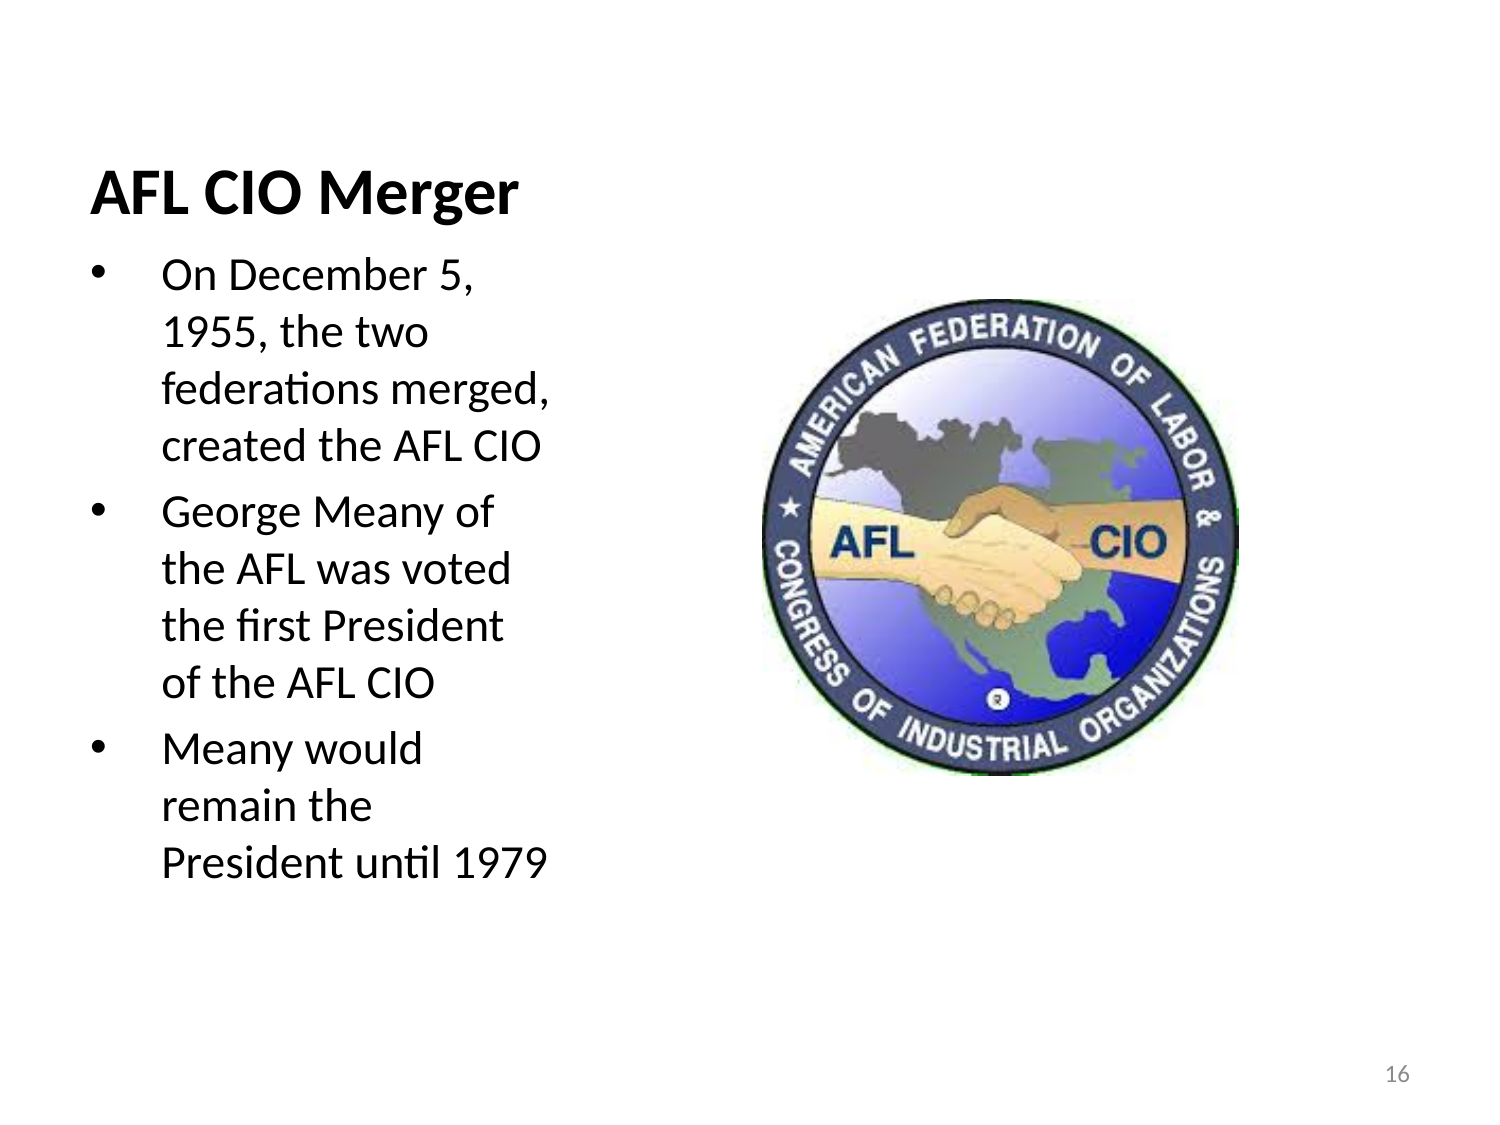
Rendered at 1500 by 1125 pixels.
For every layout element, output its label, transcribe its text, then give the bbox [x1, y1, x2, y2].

title AFL CIO Merger [75, 44, 569, 235]
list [762, 299, 1239, 776]
slide_number 16 [1074, 1042, 1425, 1103]
list On December 5, 1955, the two federations merged, created the AFL CIO George Meany of the AFL was voted the first President of the AFL CIO Meany would remain the President until 1979 [75, 235, 569, 1005]
